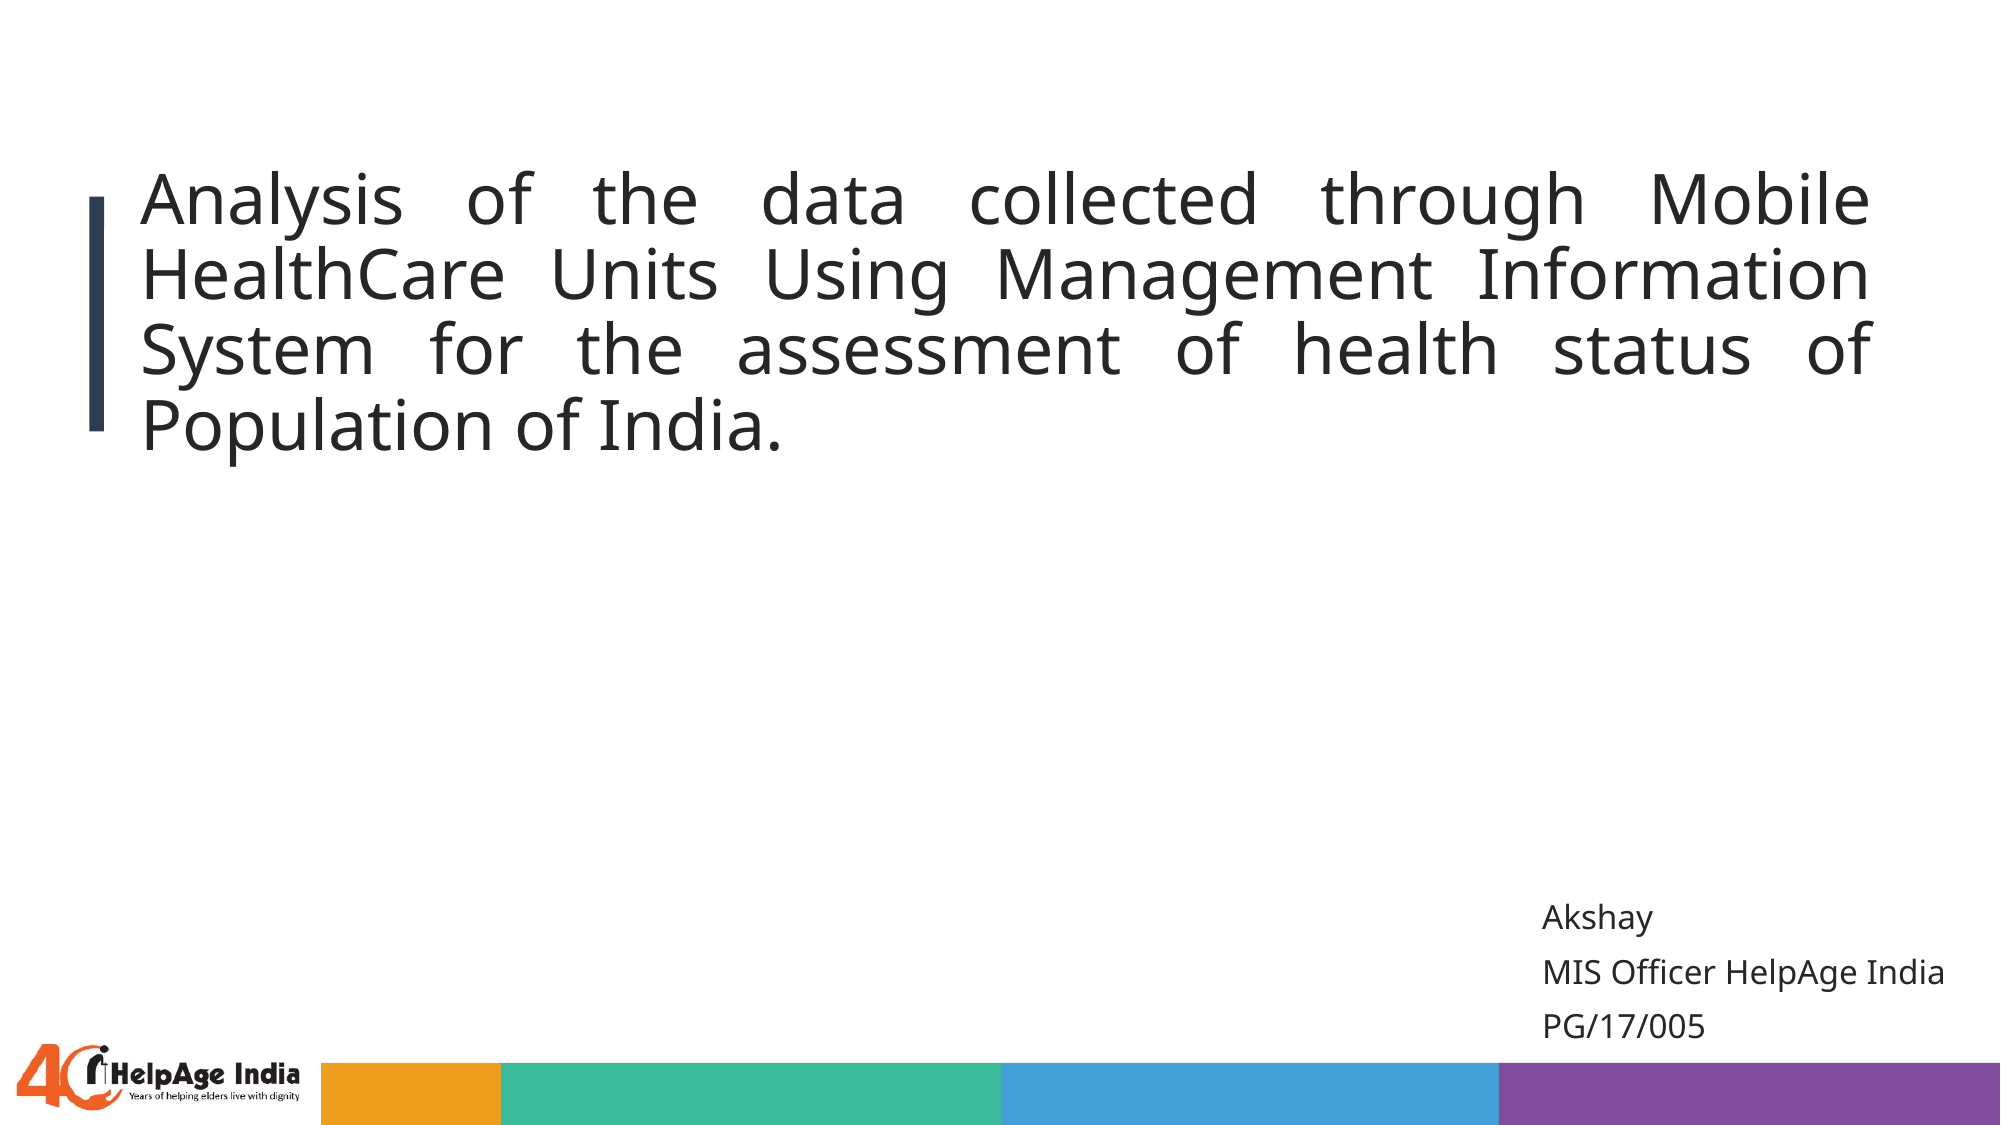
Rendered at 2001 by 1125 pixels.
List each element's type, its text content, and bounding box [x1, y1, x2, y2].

picture [0, 1020, 321, 1125]
text_box Analysis of the data collected through Mobile HealthCare Units Using Management Information System for the assessment of health status of Population of India. [125, 156, 1888, 473]
subtitle Akshay MIS Officer HelpAge India PG/17/005 [1527, 891, 2000, 1056]
